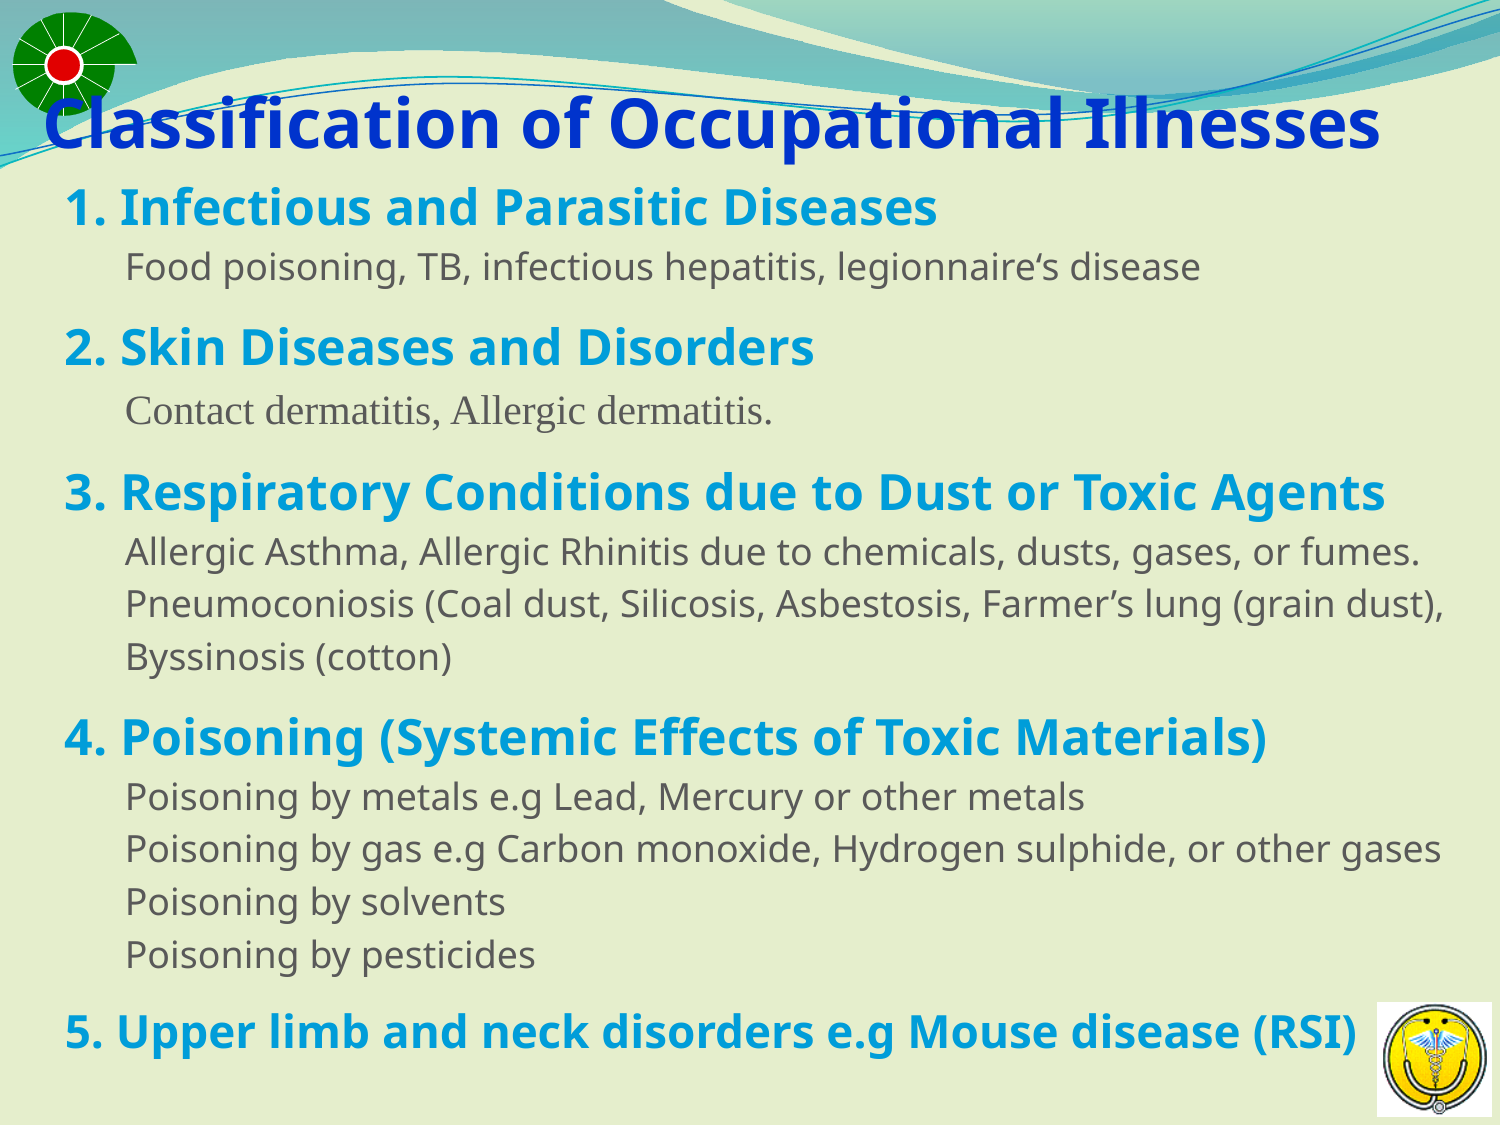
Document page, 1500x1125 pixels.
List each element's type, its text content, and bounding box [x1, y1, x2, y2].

title Classification of Occupational Illnesses [37, 0, 1388, 163]
list 1. Infectious and Parasitic Diseases Food poisoning, TB, infectious hepatitis, legionnaire‘s disease 2. Skin Diseases and Disorders Contact dermatitis, Allergic dermatitis. 3. Respiratory Conditions due to Dust or Toxic Agents Allergic Asthma, Allergic Rhinitis due to chemicals, dusts, gases, or fumes. Pneumoconiosis (Coal dust, Silicosis, Asbestosis, Farmer’s lung (grain dust), Byssinosis (cotton) 4. Poisoning (Systemic Effects of Toxic Materials) Poisoning by metals e.g Lead, Mercury or other metals Poisoning by gas e.g Carbon monoxide, Hydrogen sulphide, or other gases Poisoning by solvents Poisoning by pesticides 5. Upper limb and neck disorders e.g Mouse disease (RSI) [50, 174, 1463, 1100]
